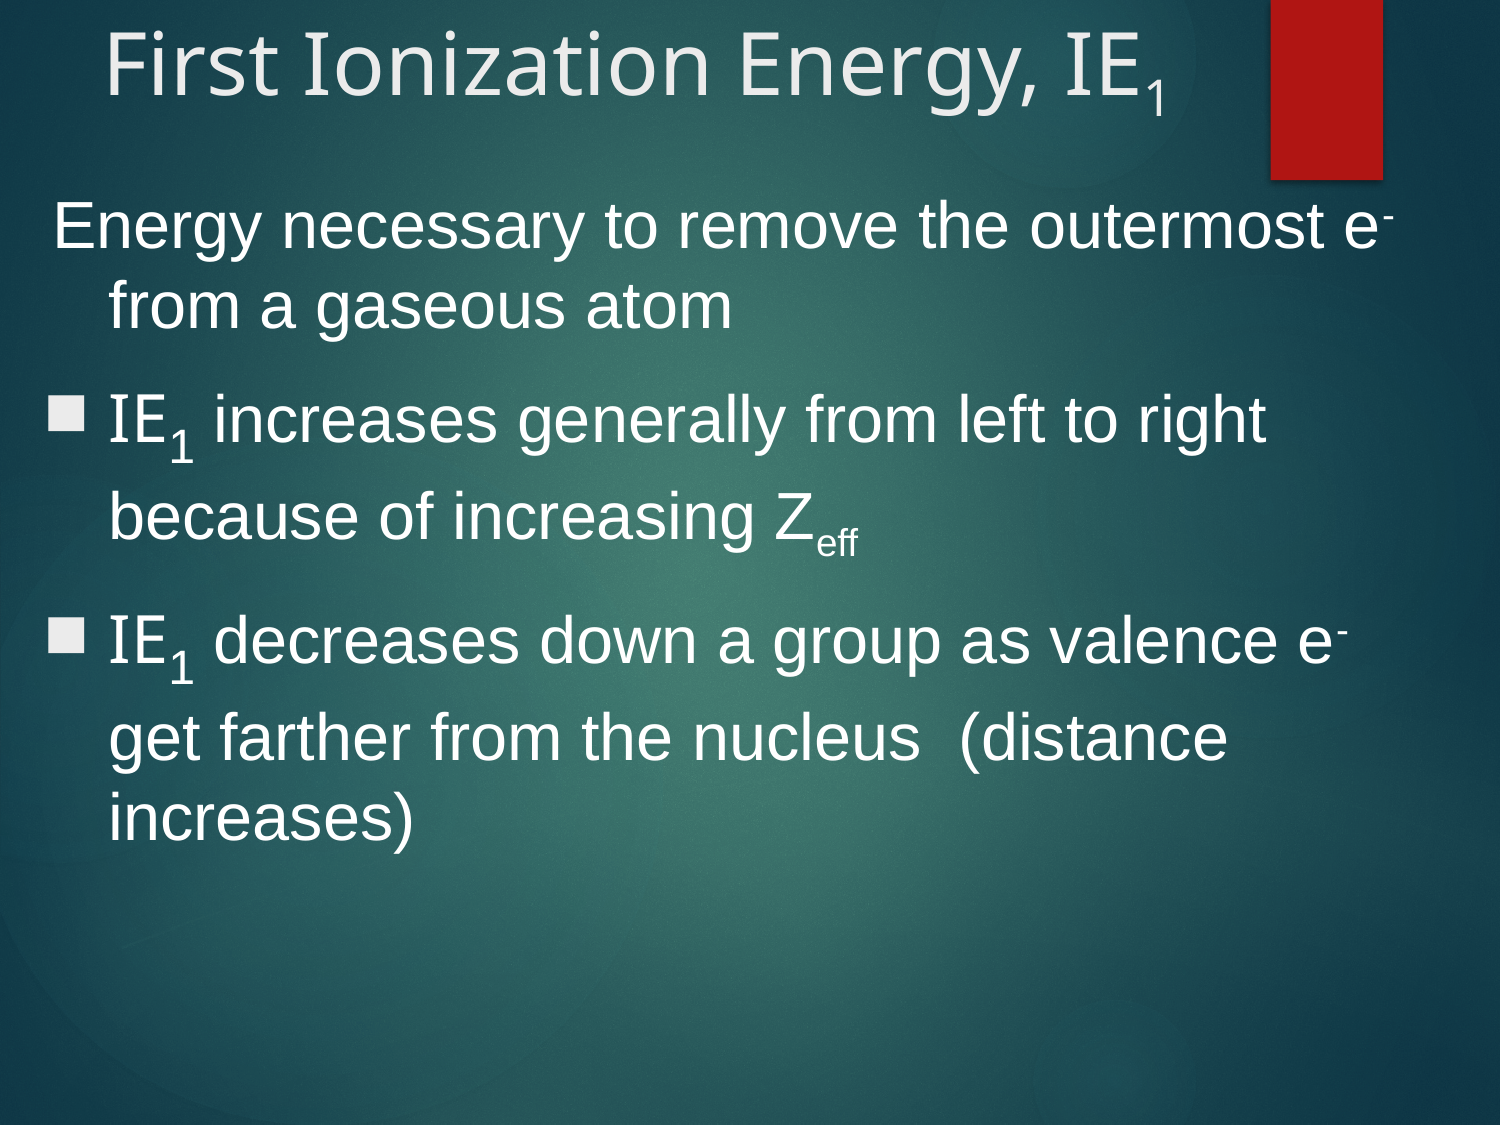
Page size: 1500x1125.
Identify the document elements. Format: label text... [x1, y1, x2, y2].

text_box Energy necessary to remove the outermost e- from a gaseous atom IE1 increases generally from left to right because of increasing Zeff IE1 decreases down a group as valence e- get farther from the nucleus (distance increases) [37, 174, 1450, 862]
title First Ionization Energy, IE1 [87, 0, 1363, 125]
